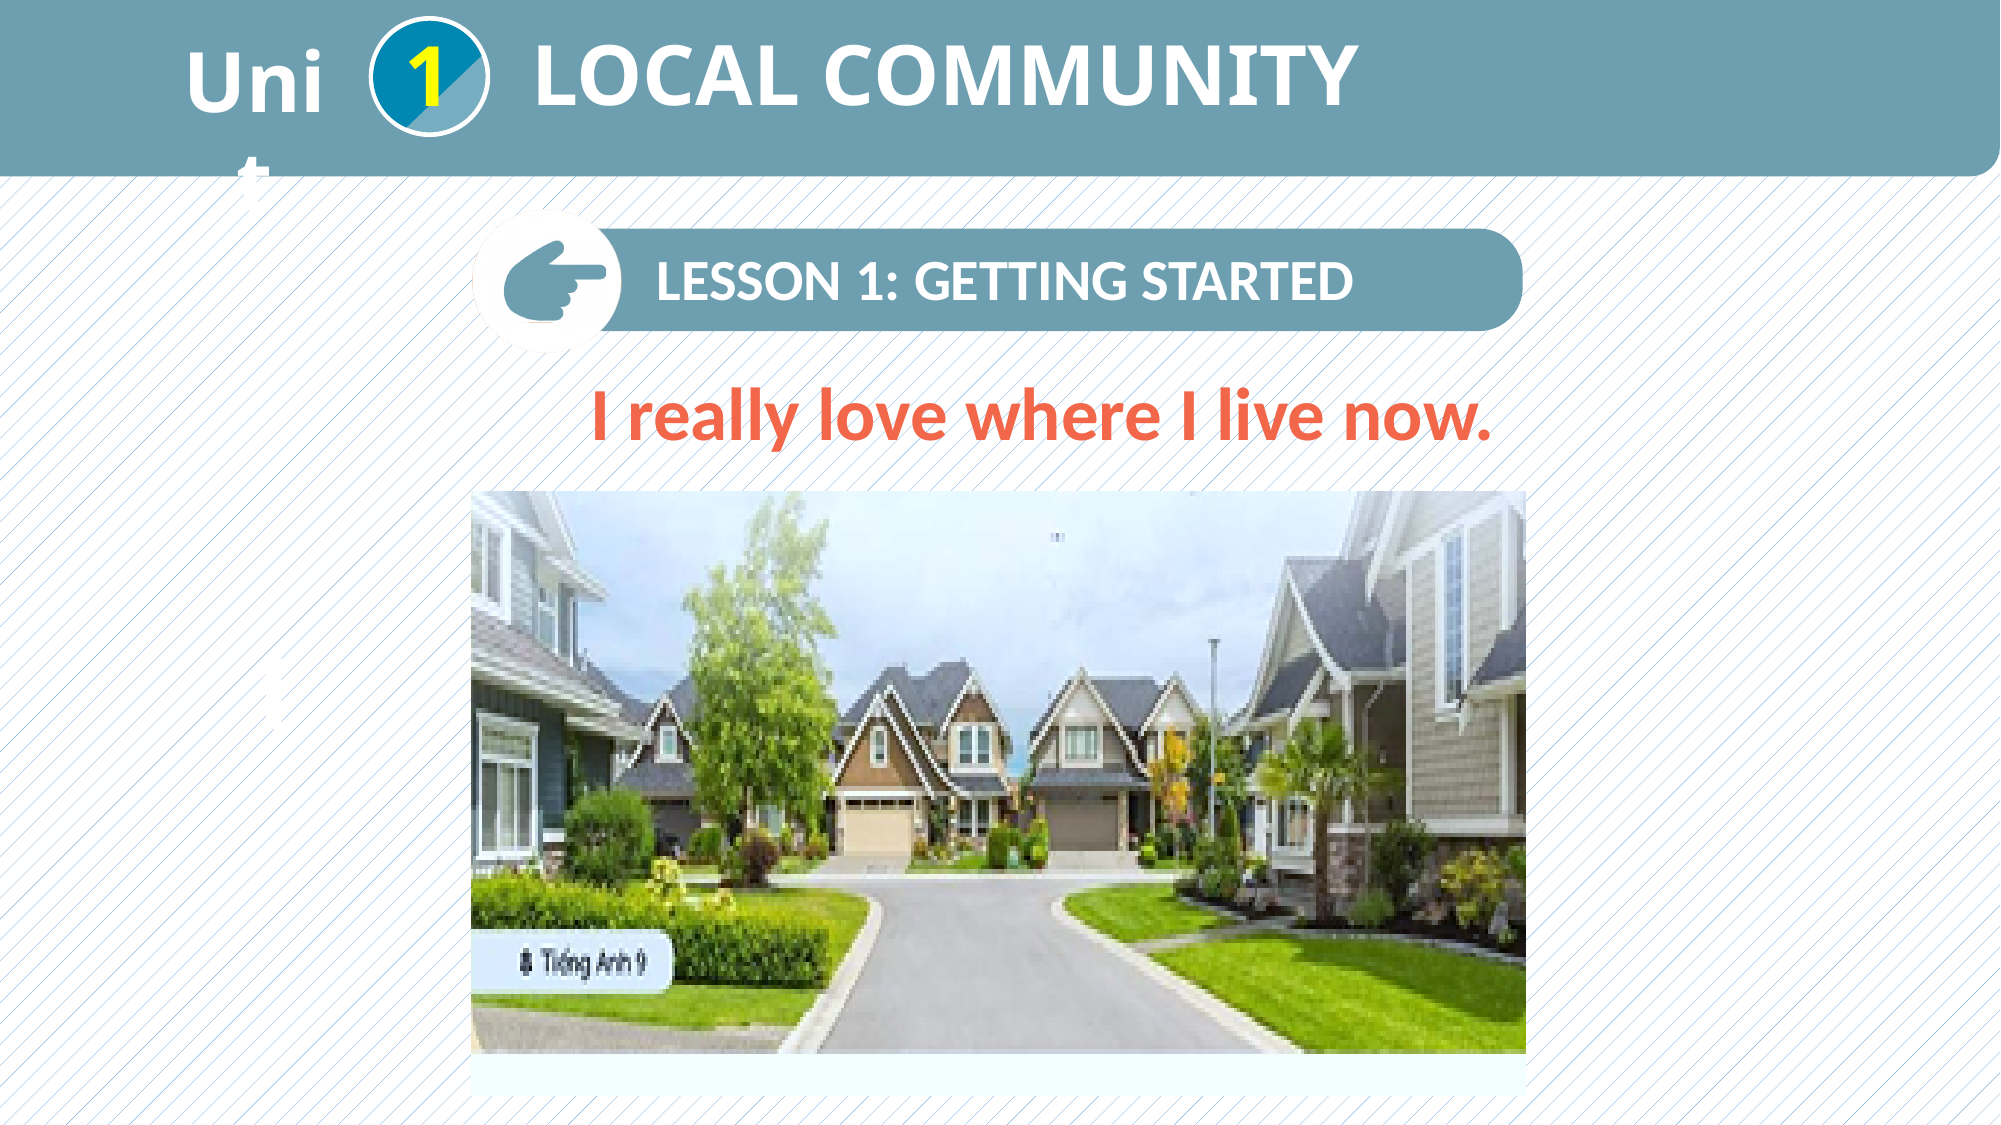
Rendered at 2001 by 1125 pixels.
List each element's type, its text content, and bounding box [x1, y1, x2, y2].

text_box Unit [152, 177, 358, 237]
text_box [0, 0, 2000, 177]
text_box I really love where I live now. [561, 358, 1525, 463]
text_box LESSON 1: GETTING STARTED [642, 234, 1416, 320]
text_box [371, 18, 488, 135]
text_box [630, 227, 1524, 333]
text_box 1 [209, 622, 328, 757]
picture [470, 491, 1529, 1096]
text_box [466, 203, 630, 359]
